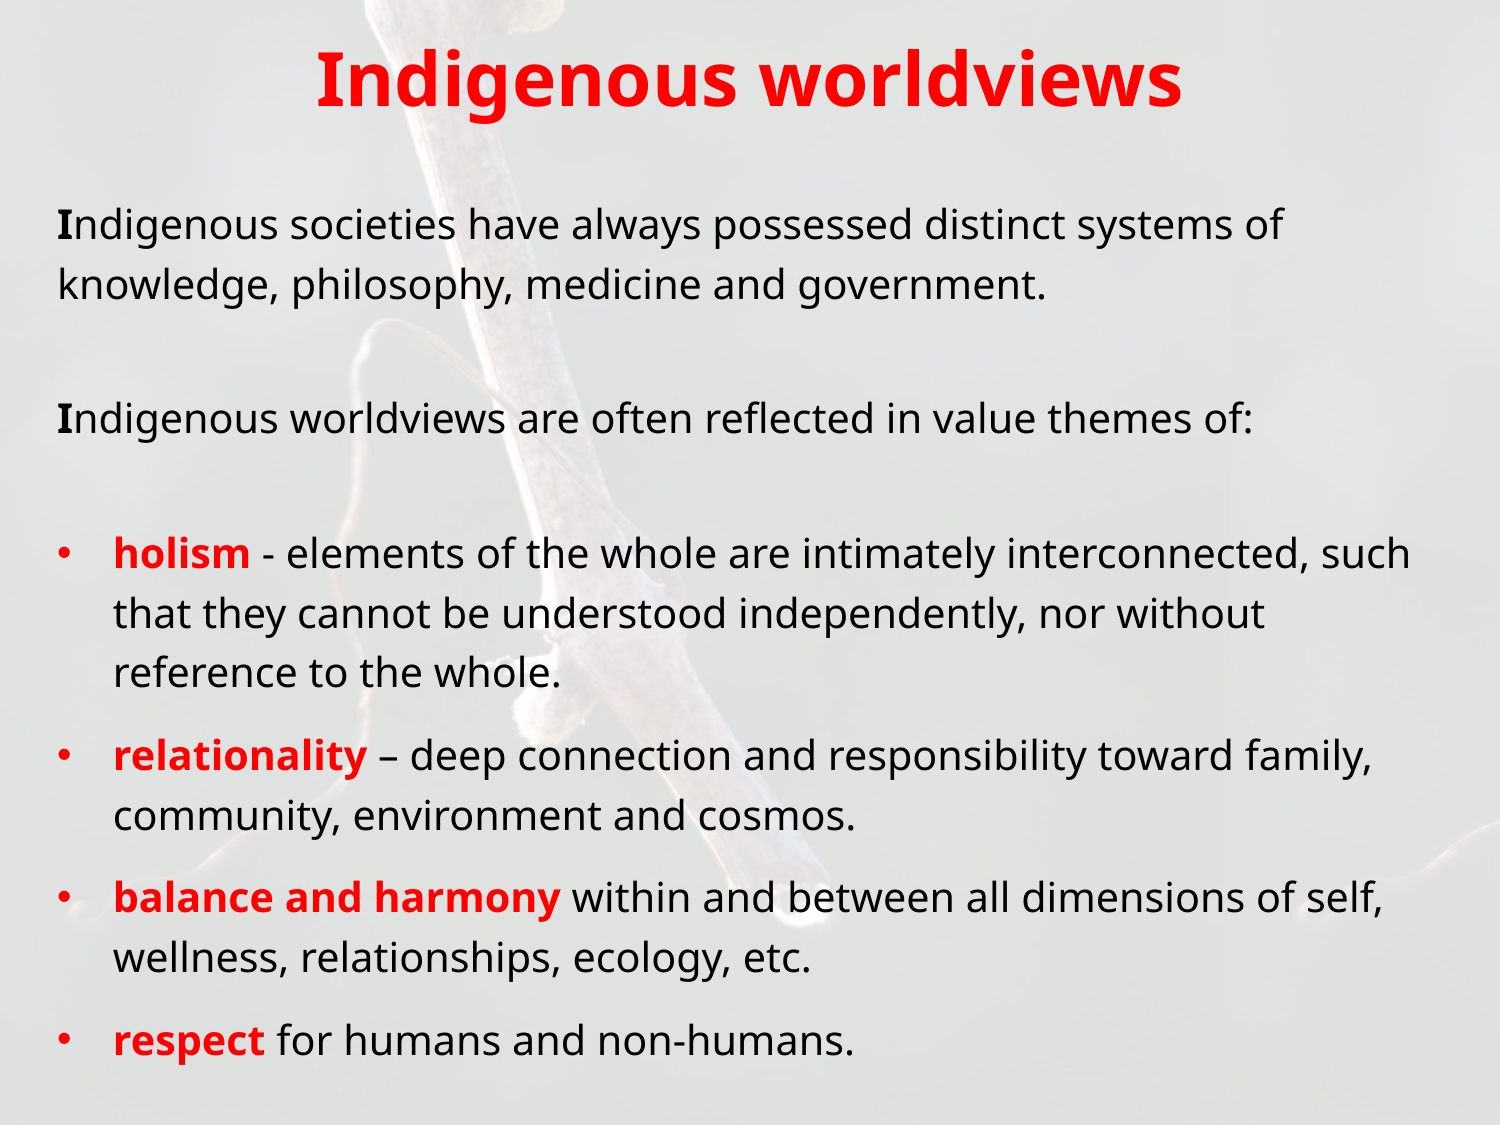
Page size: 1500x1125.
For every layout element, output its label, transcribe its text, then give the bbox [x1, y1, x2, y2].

list Indigenous societies have always possessed distinct systems of knowledge, philosophy, medicine and government. Indigenous worldviews are often reflected in value themes of: holism - elements of the whole are intimately interconnected, such that they cannot be understood independently, nor without reference to the whole. relationality – deep connection and responsibility toward family, community, environment and cosmos. balance and harmony within and between all dimensions of self, wellness, relationships, ecology, etc. respect for humans and non-humans. [42, 181, 1459, 1075]
title Indigenous worldviews [75, 0, 1425, 154]
